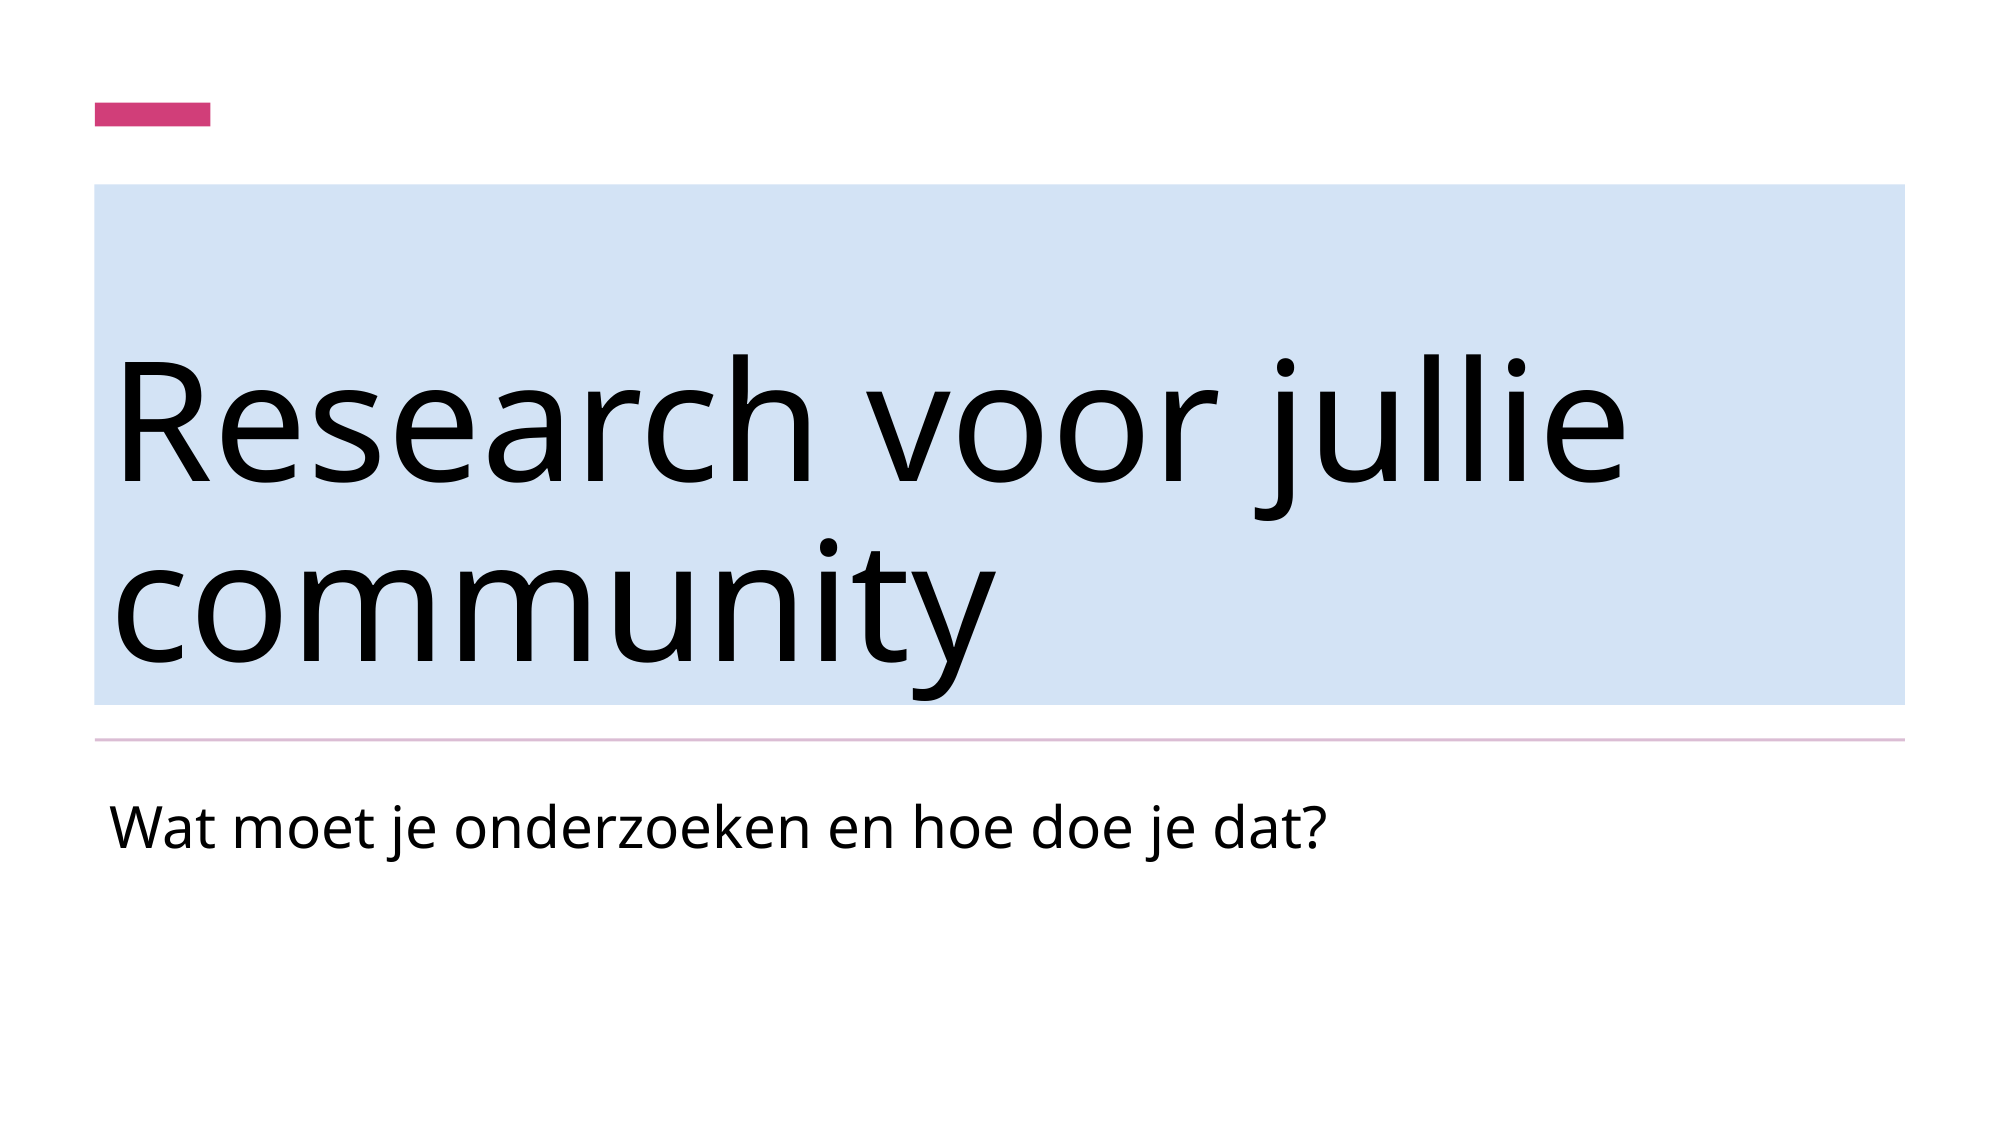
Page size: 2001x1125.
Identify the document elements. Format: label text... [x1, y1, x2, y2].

subtitle Wat moet je onderzoeken en hoe doe je dat? [94, 775, 1905, 1019]
title Research voor jullie community [94, 184, 1905, 705]
